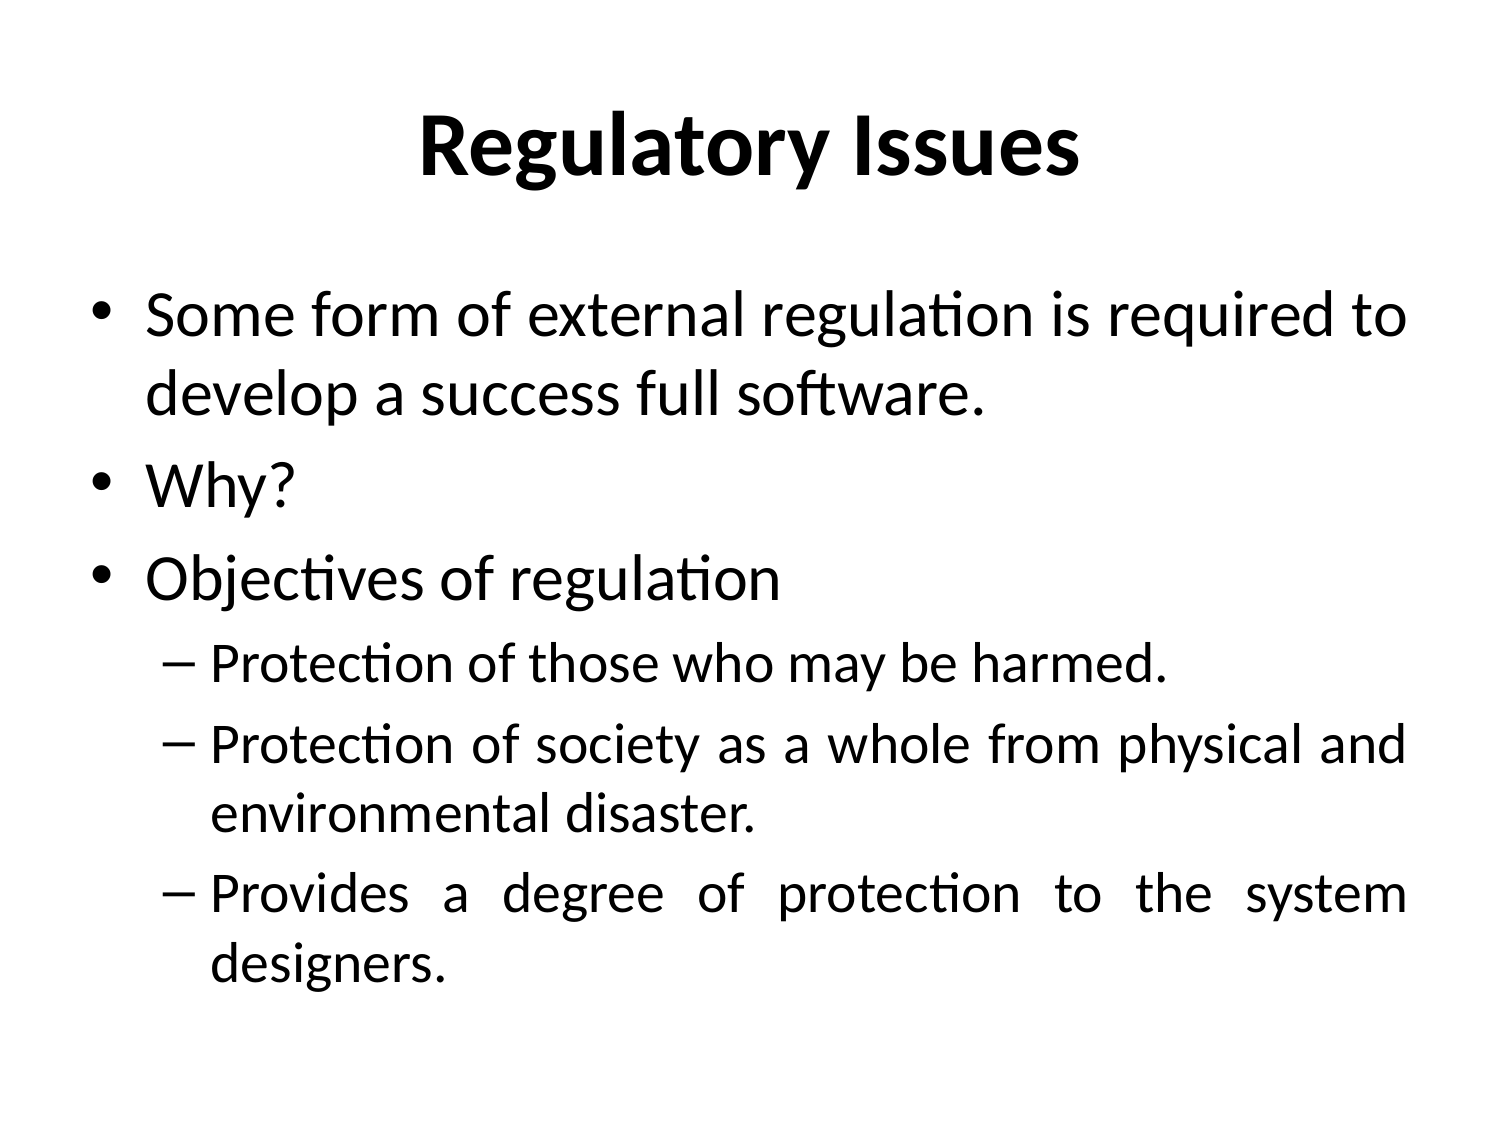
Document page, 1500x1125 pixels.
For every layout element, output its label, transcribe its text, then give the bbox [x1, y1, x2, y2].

title Regulatory Issues [75, 45, 1425, 233]
list Some form of external regulation is required to develop a success full software. Why? Objectives of regulation Protection of those who may be harmed. Protection of society as a whole from physical and environmental disaster. Provides a degree of protection to the system designers. [75, 262, 1425, 1005]
